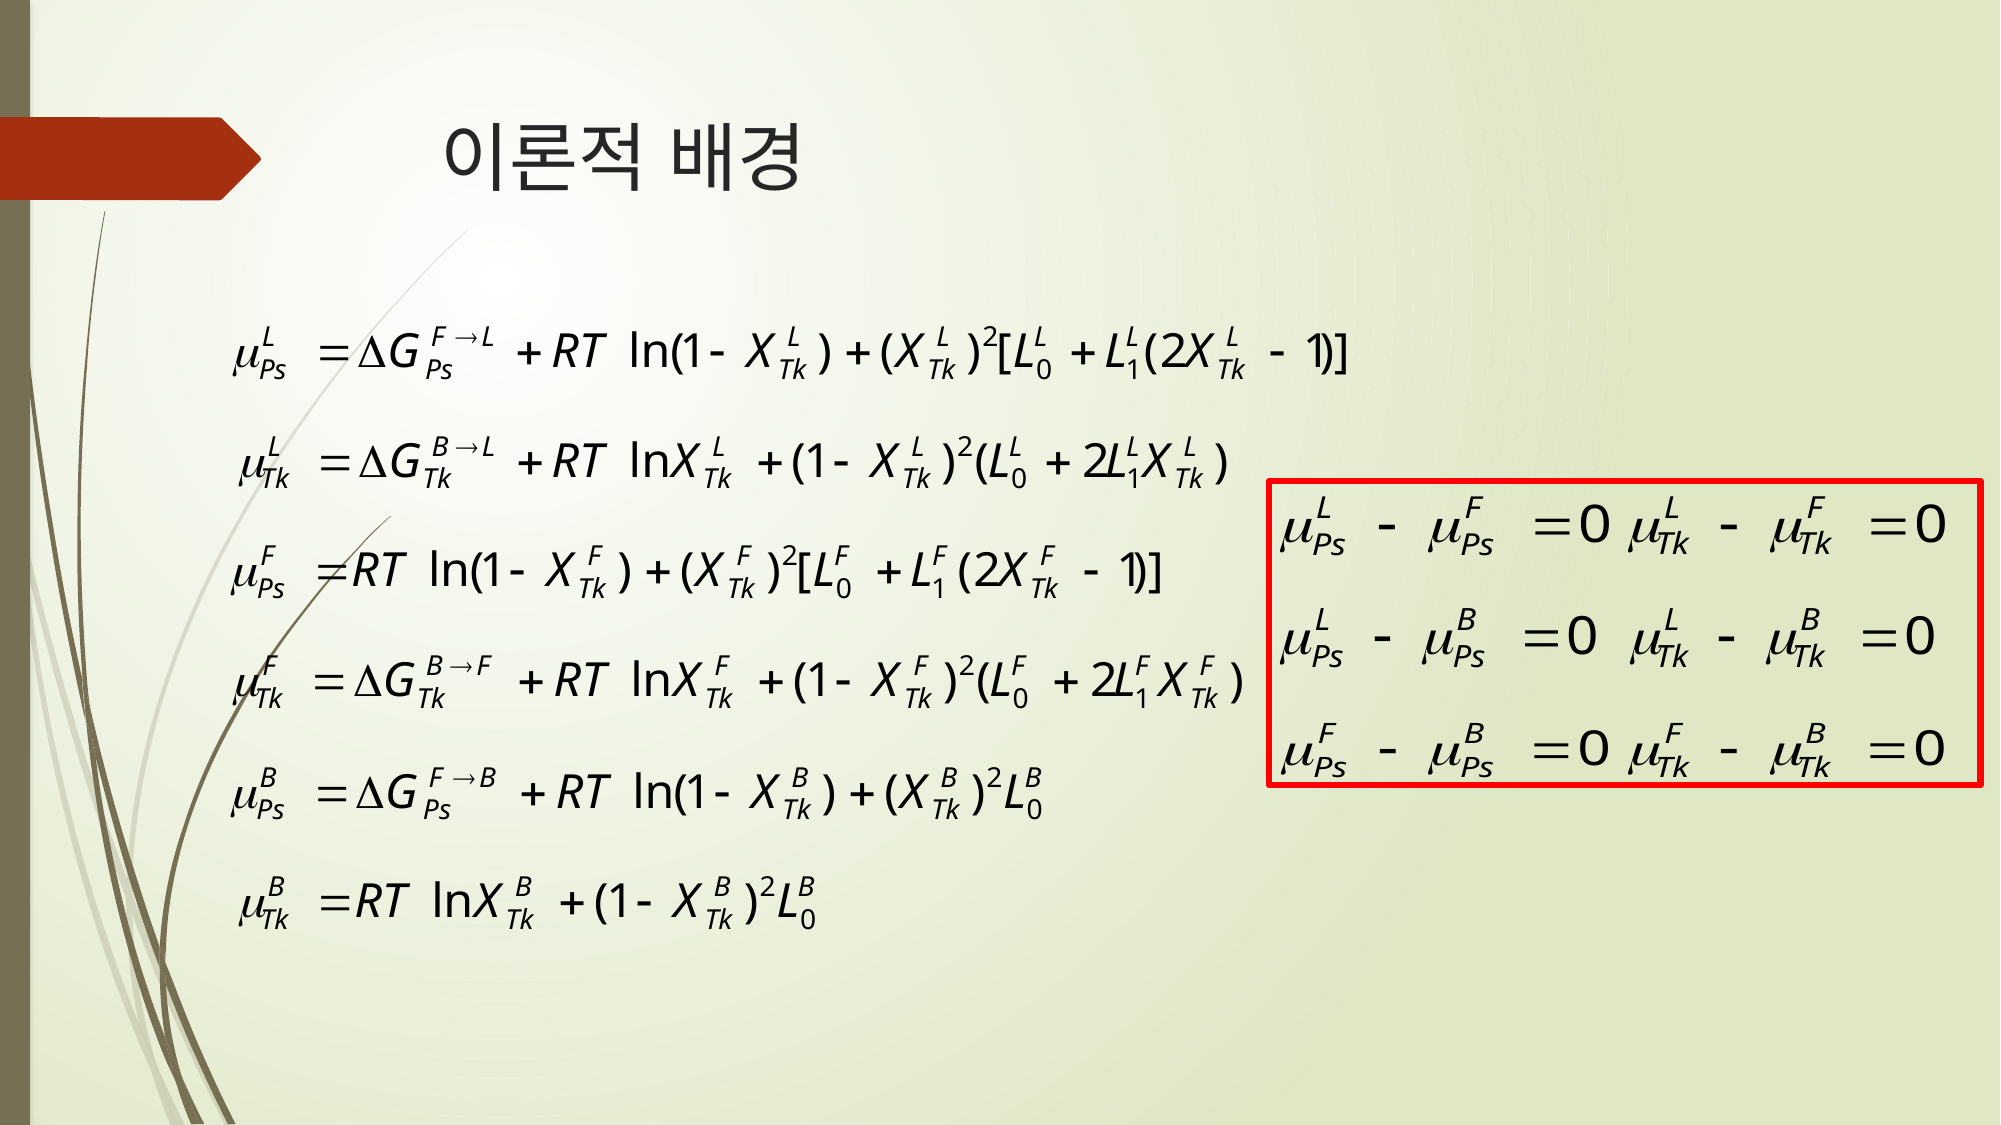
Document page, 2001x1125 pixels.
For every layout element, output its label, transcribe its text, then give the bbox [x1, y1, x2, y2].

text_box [1269, 708, 1955, 786]
title 이론적 배경 [425, 102, 1888, 313]
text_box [1268, 480, 1957, 564]
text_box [1269, 592, 1945, 677]
text_box [1368, 480, 1982, 786]
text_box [220, 312, 1364, 938]
